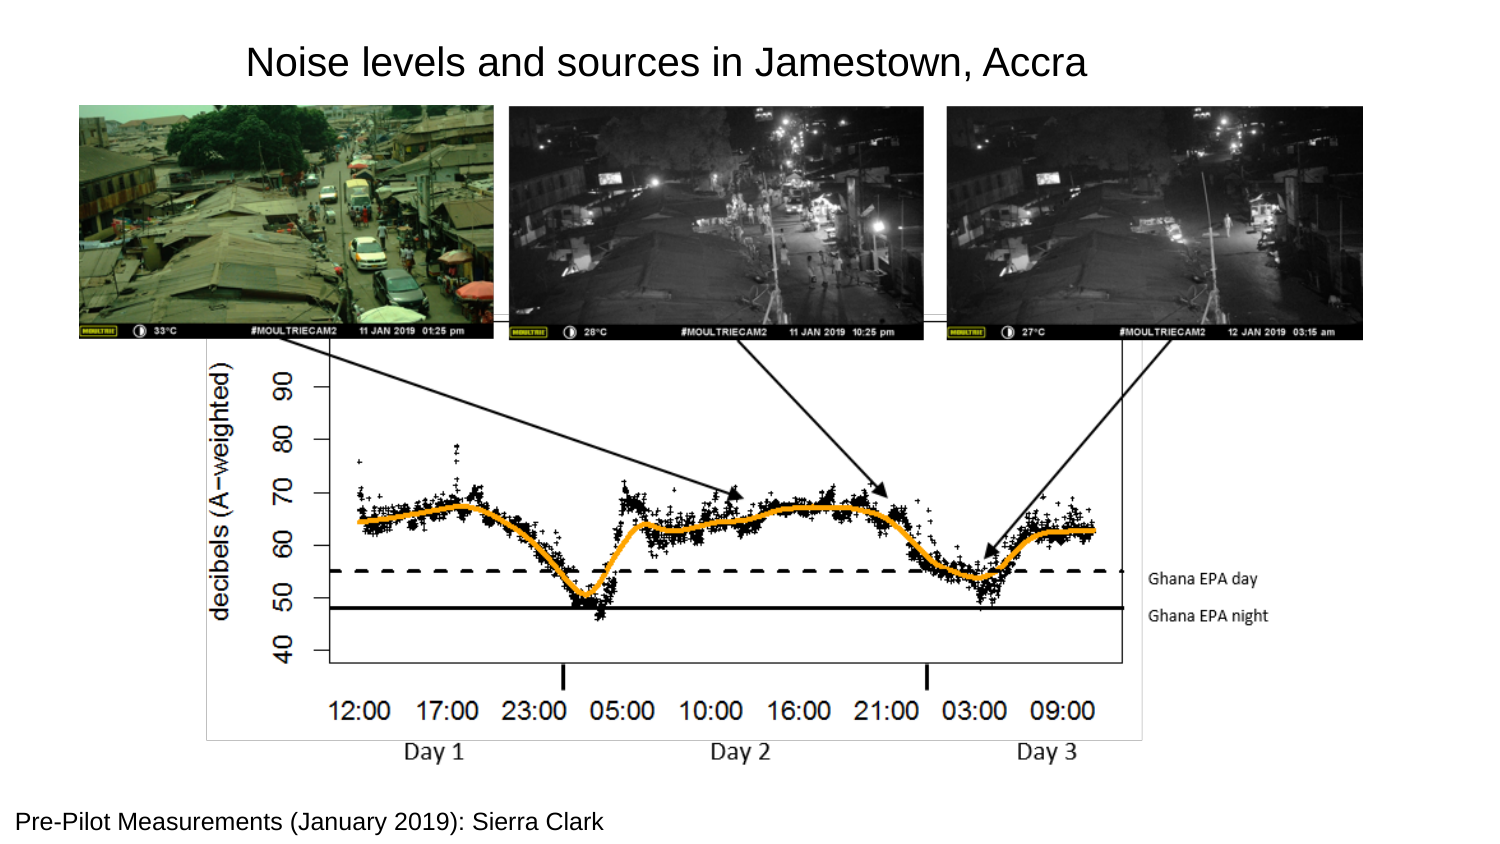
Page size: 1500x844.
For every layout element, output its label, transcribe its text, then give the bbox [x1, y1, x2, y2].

title Noise levels and sources in Jamestown, Accra [187, 0, 1158, 104]
picture [79, 105, 1363, 784]
text_box Pre-Pilot Measurements (January 2019): Sierra Clark [0, 798, 751, 843]
